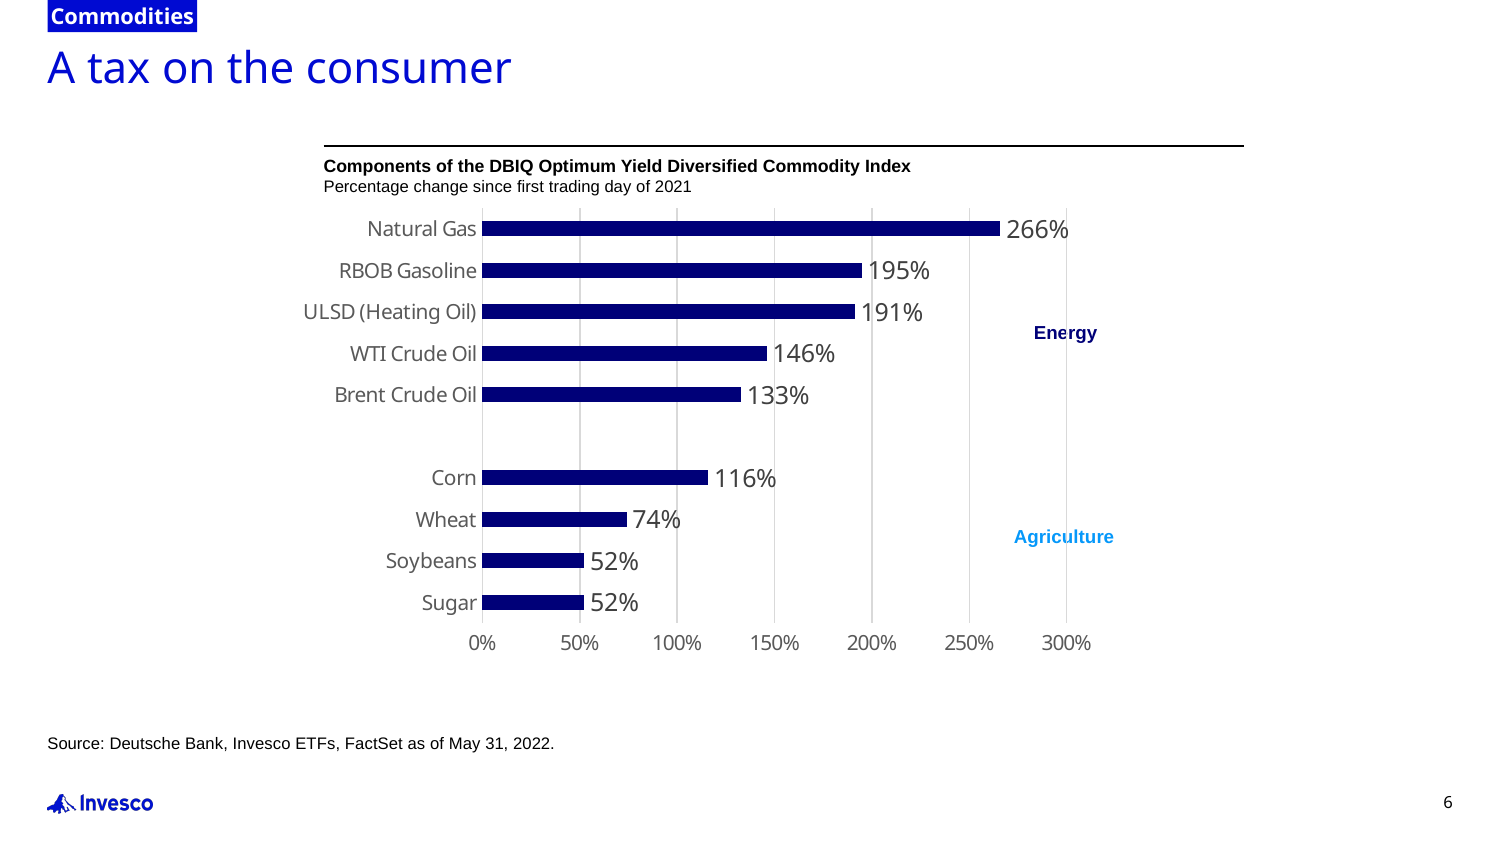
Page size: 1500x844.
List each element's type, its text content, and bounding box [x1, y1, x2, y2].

chart [265, 189, 1119, 685]
list Source: Deutsche Bank, Invesco ETFs, FactSet as of May 31, 2022. [47, 673, 1453, 753]
slide_number 6 [1394, 792, 1453, 815]
title A tax on the consumer [47, 39, 1454, 148]
text_box Components of the DBIQ Optimum Yield Diversified Commodity Index Percentage change since first trading day of 2021 [323, 155, 919, 187]
text_box Commodities [47, 0, 198, 33]
picture [47, 794, 153, 814]
